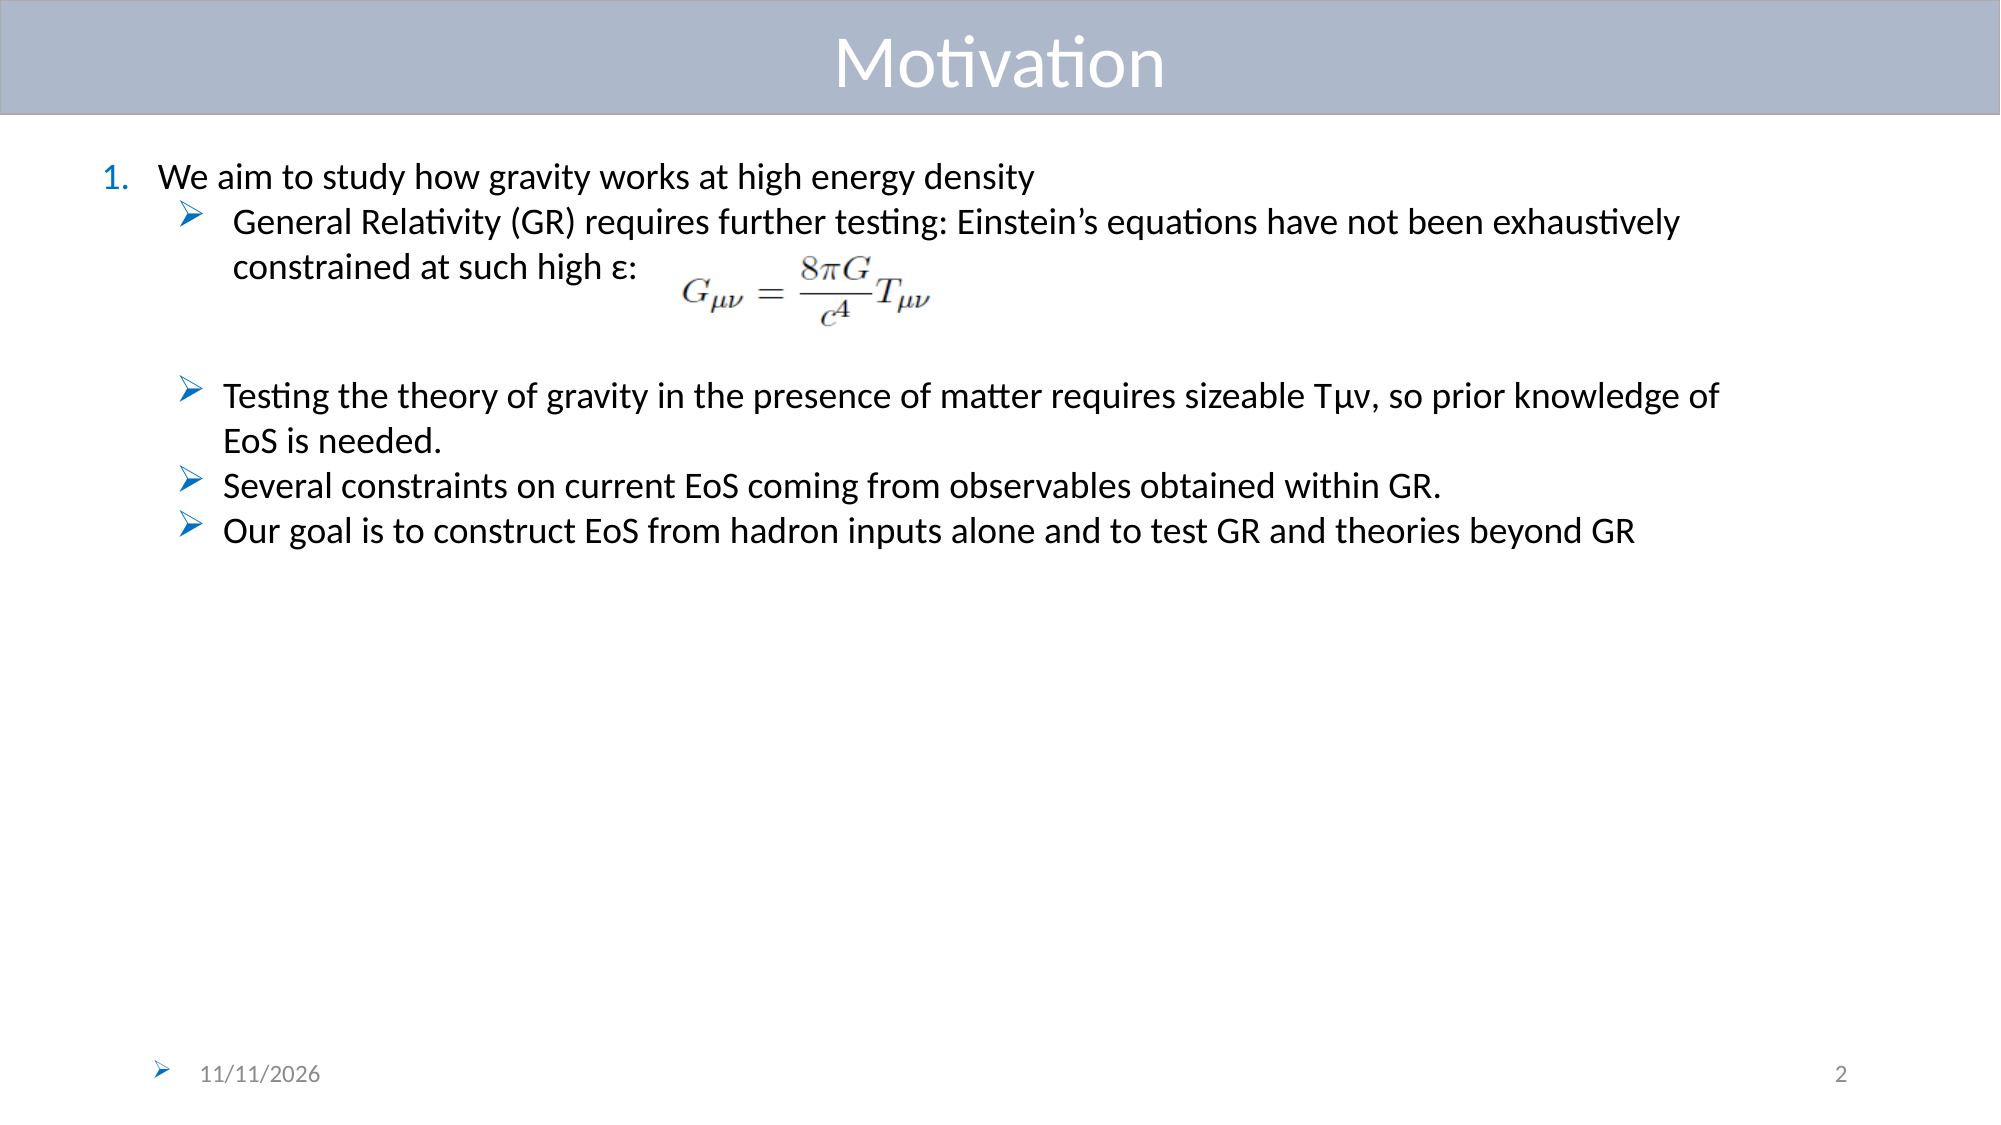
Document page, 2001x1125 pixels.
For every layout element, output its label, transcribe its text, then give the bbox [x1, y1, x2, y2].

text_box Motivation [0, 0, 2000, 115]
picture [667, 247, 952, 354]
text_box Testing the theory of gravity in the presence of matter requires sizeable Tμν, so prior knowledge of EoS is needed. Several constraints on current EoS coming from observables obtained within GR. Our goal is to construct EoS from hadron inputs alone and to test GR and theories beyond GR [161, 363, 1763, 559]
text_box We aim to study how gravity works at high energy density General Relativity (GR) requires further testing: Einstein’s equations have not been exhaustively constrained at such high ε: [86, 115, 1863, 294]
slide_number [137, 1042, 588, 1103]
slide_number 2 [1412, 1042, 1863, 1103]
